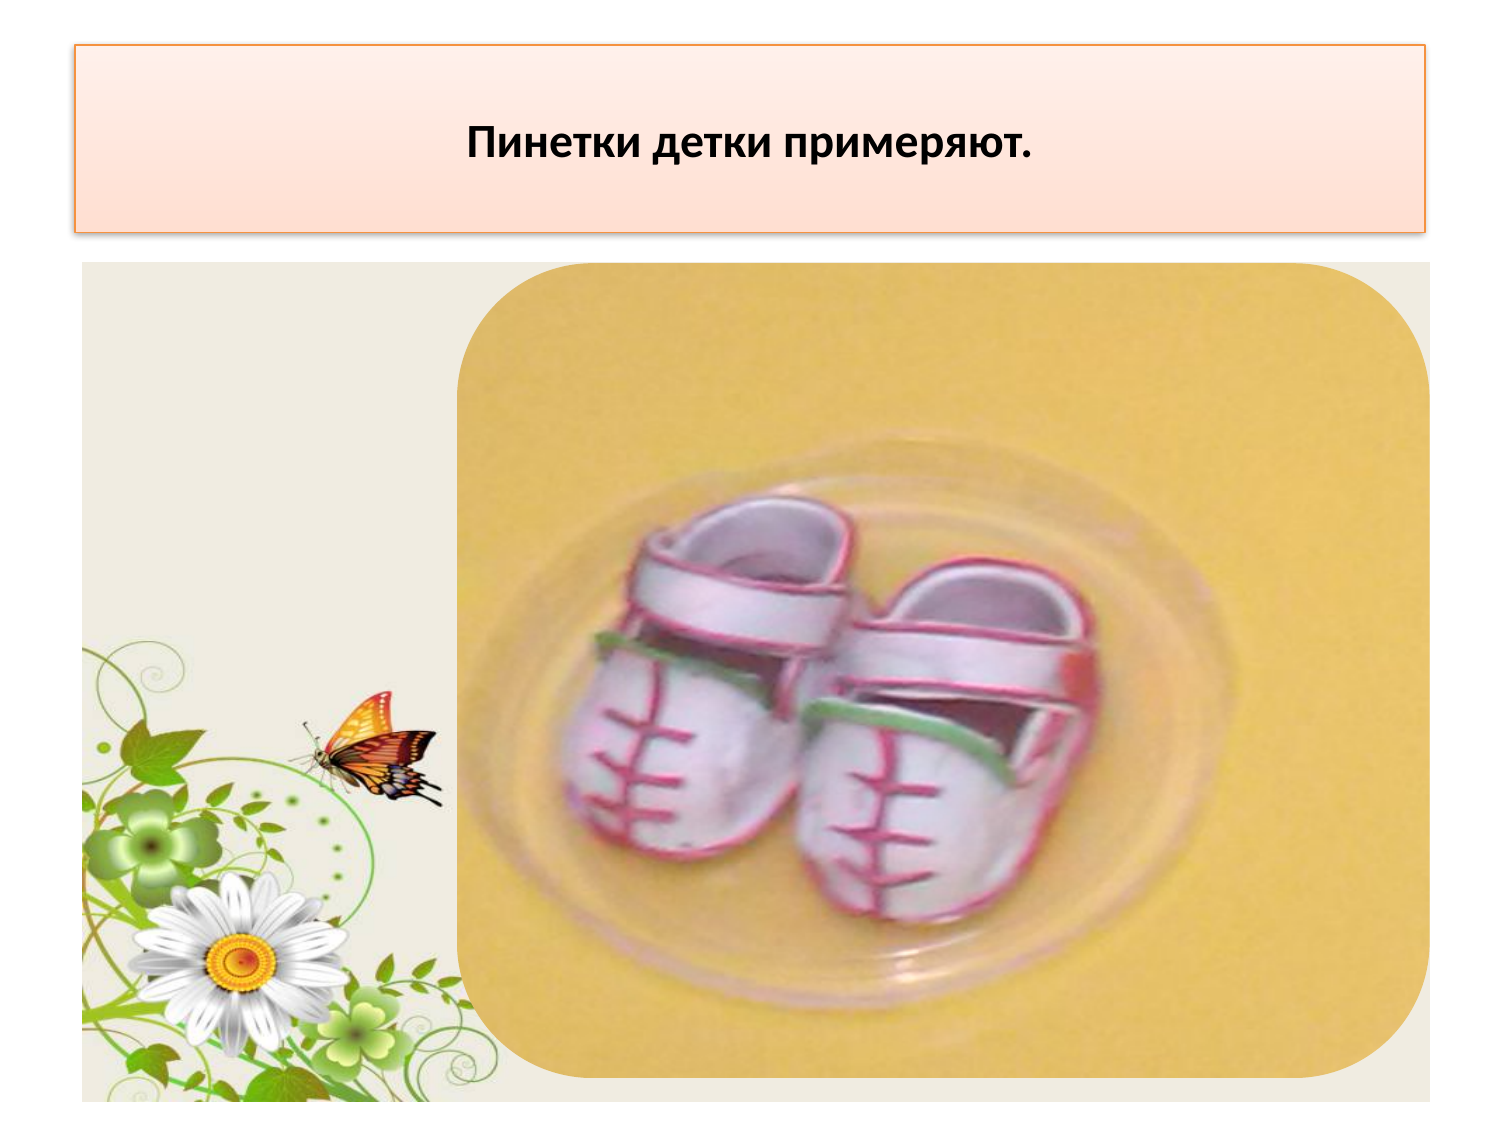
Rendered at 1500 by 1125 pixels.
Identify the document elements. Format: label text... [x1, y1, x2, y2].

title Пинетки детки примеряют. [74, 44, 1426, 233]
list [81, 262, 1430, 1102]
picture [456, 262, 1430, 1079]
